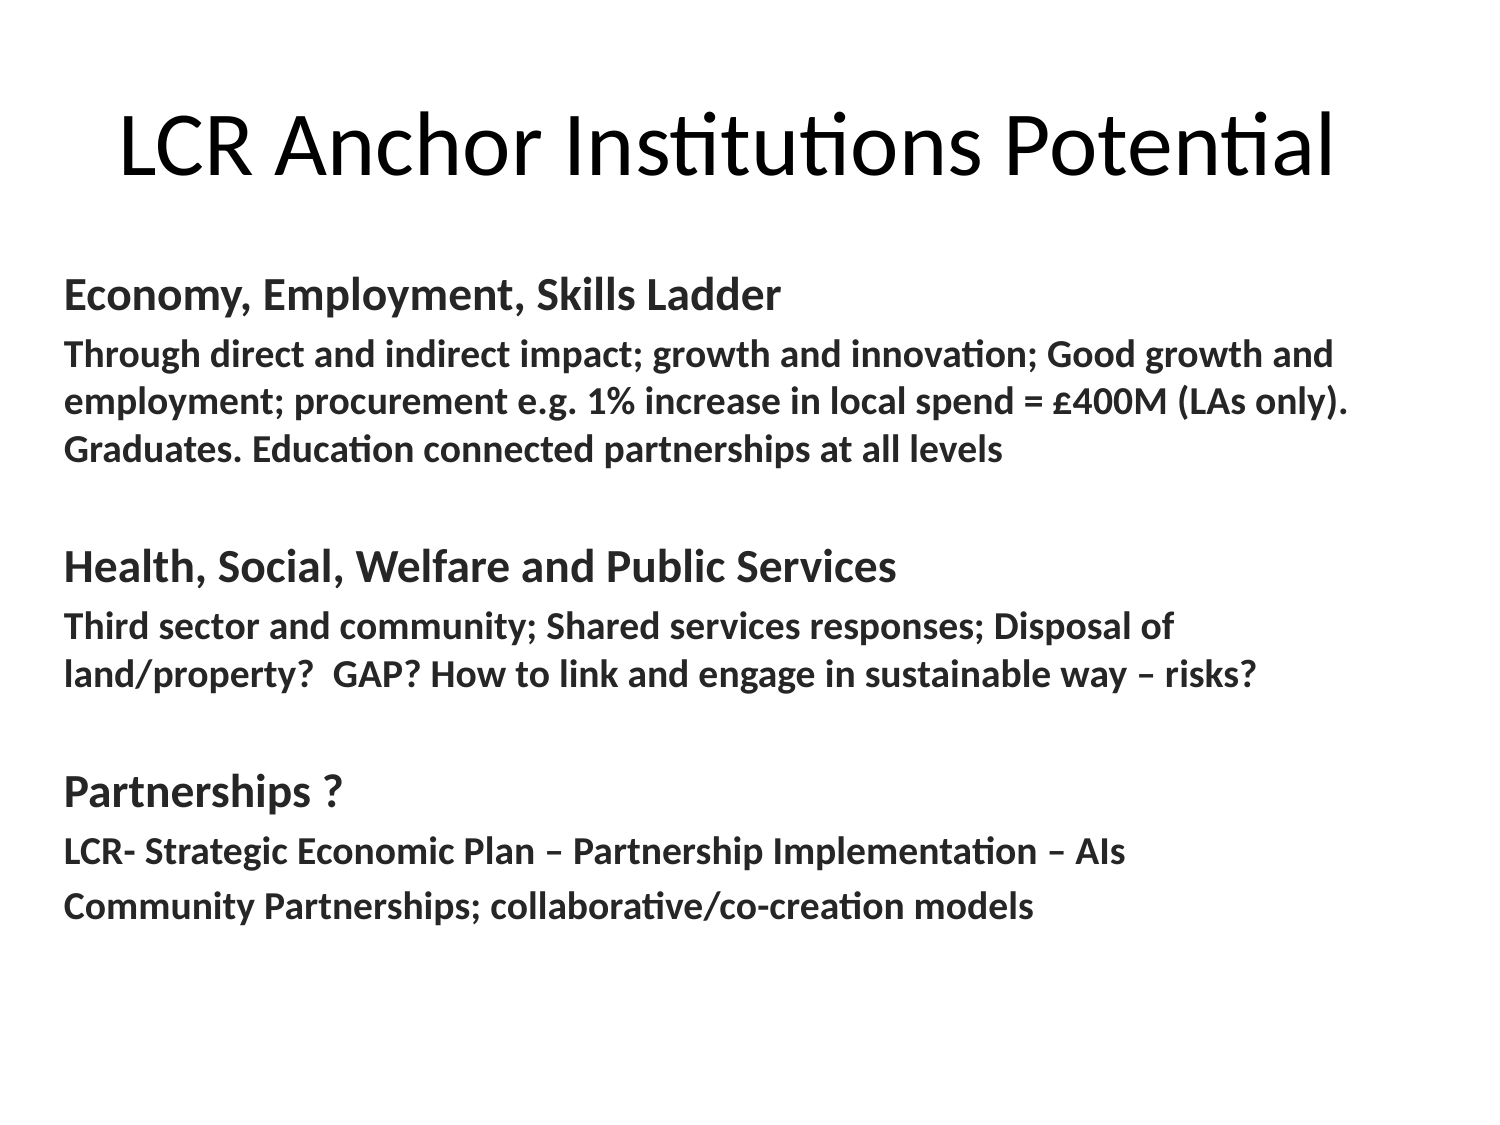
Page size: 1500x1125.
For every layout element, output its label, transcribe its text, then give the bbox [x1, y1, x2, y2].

list Economy, Employment, Skills Ladder Through direct and indirect impact; growth and innovation; Good growth and employment; procurement e.g. 1% increase in local spend = £400M (LAs only). Graduates. Education connected partnerships at all levels Health, Social, Welfare and Public Services Third sector and community; Shared services responses; Disposal of land/property? GAP? How to link and engage in sustainable way – risks? Partnerships ? LCR- Strategic Economic Plan – Partnership Implementation – AIs Community Partnerships; collaborative/co-creation models [48, 255, 1408, 941]
title LCR Anchor Institutions Potential [41, 45, 1415, 233]
